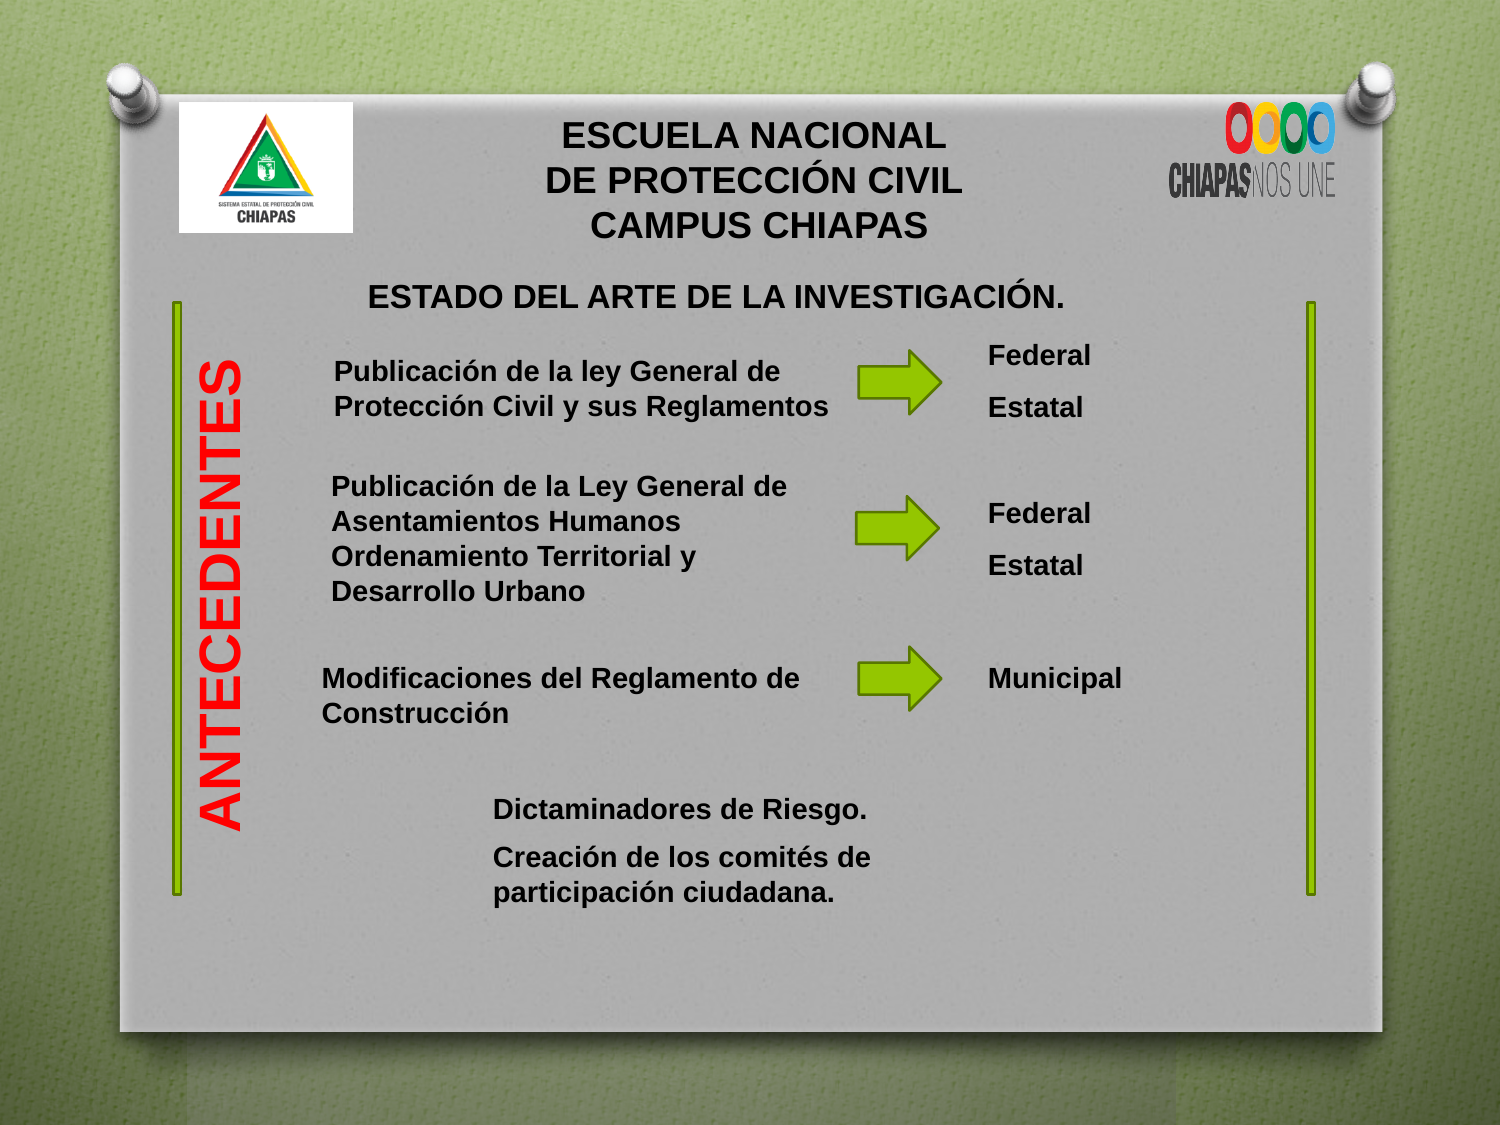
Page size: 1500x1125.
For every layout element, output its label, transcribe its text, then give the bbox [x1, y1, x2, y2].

text_box Federal [973, 328, 1296, 379]
text_box [1306, 301, 1316, 896]
text_box ESTADO DEL ARTE DE LA INVESTIGACIÓN. [352, 267, 1121, 323]
text_box [857, 349, 943, 416]
picture [1168, 35, 1439, 198]
text_box Estatal [973, 539, 1296, 589]
text_box [854, 494, 940, 562]
picture [75, 29, 354, 234]
text_box Publicación de la ley General de Protección Civil y sus Reglamentos [318, 345, 859, 430]
text_box Municipal [973, 652, 1296, 702]
text_box [857, 645, 943, 712]
text_box [172, 301, 182, 896]
text_box ANTECEDENTES [182, 306, 259, 848]
text_box Federal [973, 487, 1296, 537]
text_box Creación de los comités de participación ciudadana. [478, 830, 966, 916]
text_box Estatal [973, 380, 1296, 431]
text_box Dictaminadores de Riesgo. [478, 783, 1013, 833]
text_box ESCUELA NACIONAL DE PROTECCIÓN CIVIL CAMPUS CHIAPAS [316, 103, 1203, 254]
text_box Publicación de la Ley General de Asentamientos Humanos Ordenamiento Territorial y Desarrollo Urbano [316, 460, 857, 615]
text_box Modificaciones del Reglamento de Construcción [306, 652, 847, 737]
